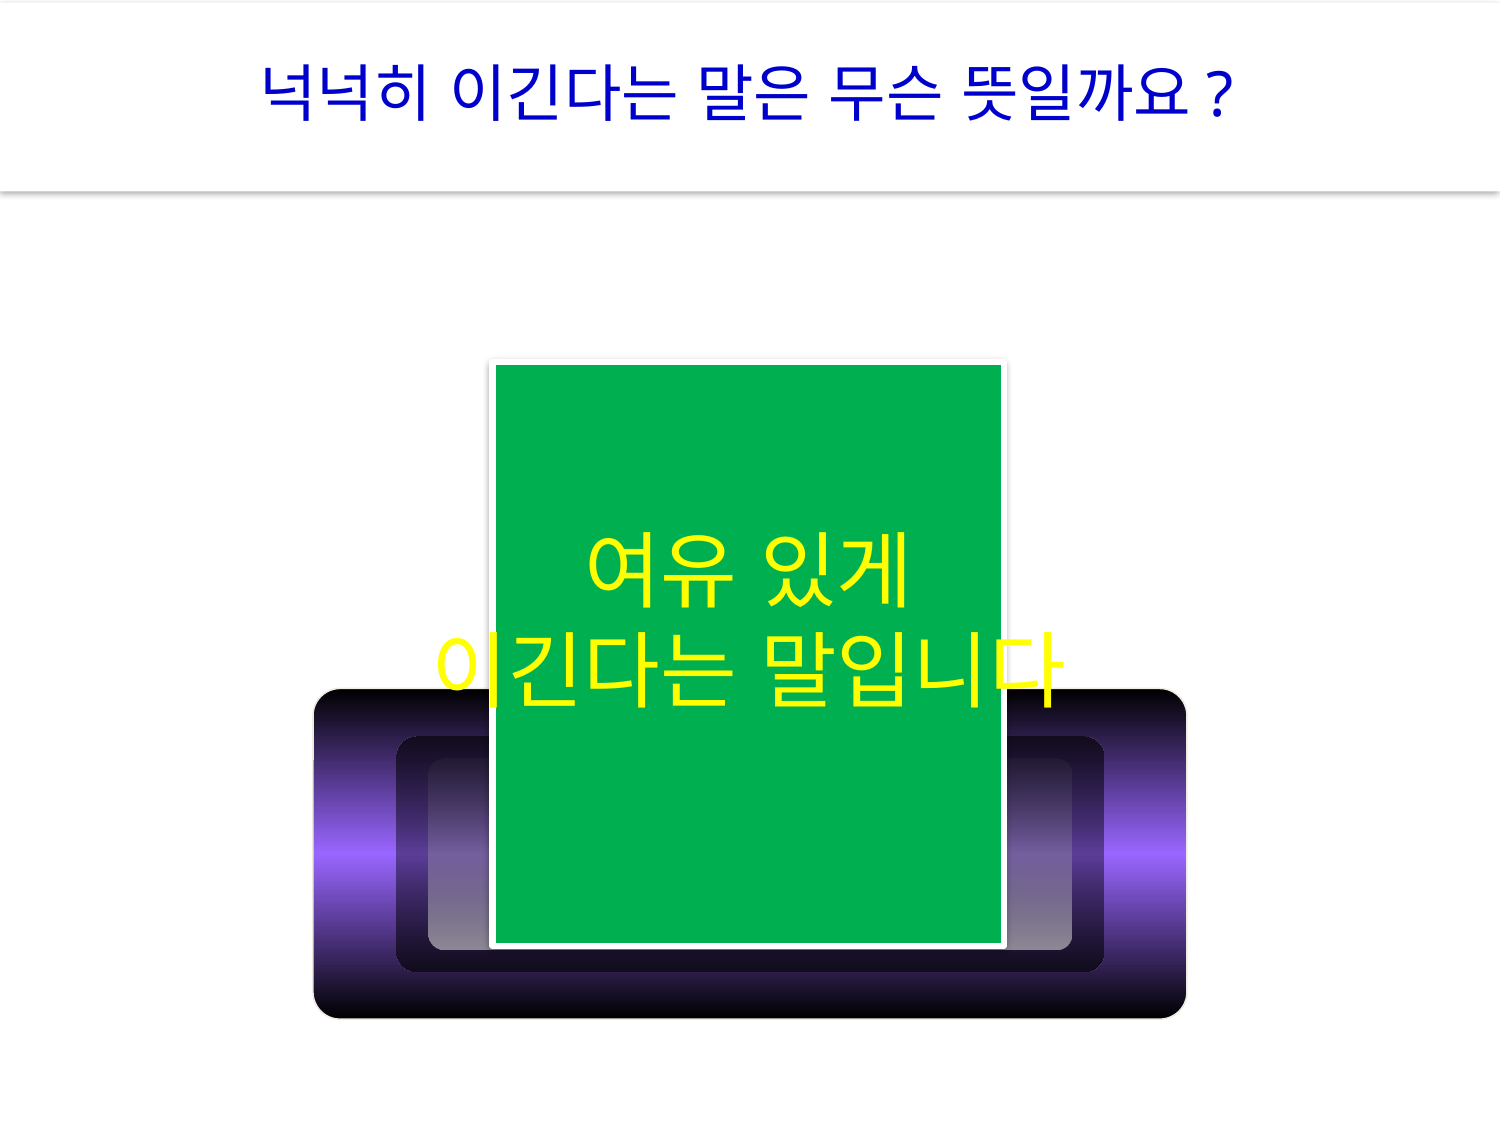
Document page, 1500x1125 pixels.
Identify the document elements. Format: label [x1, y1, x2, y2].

text_box [312, 688, 1188, 1020]
text_box [492, 361, 1005, 947]
text_box [0, 2, 1500, 192]
